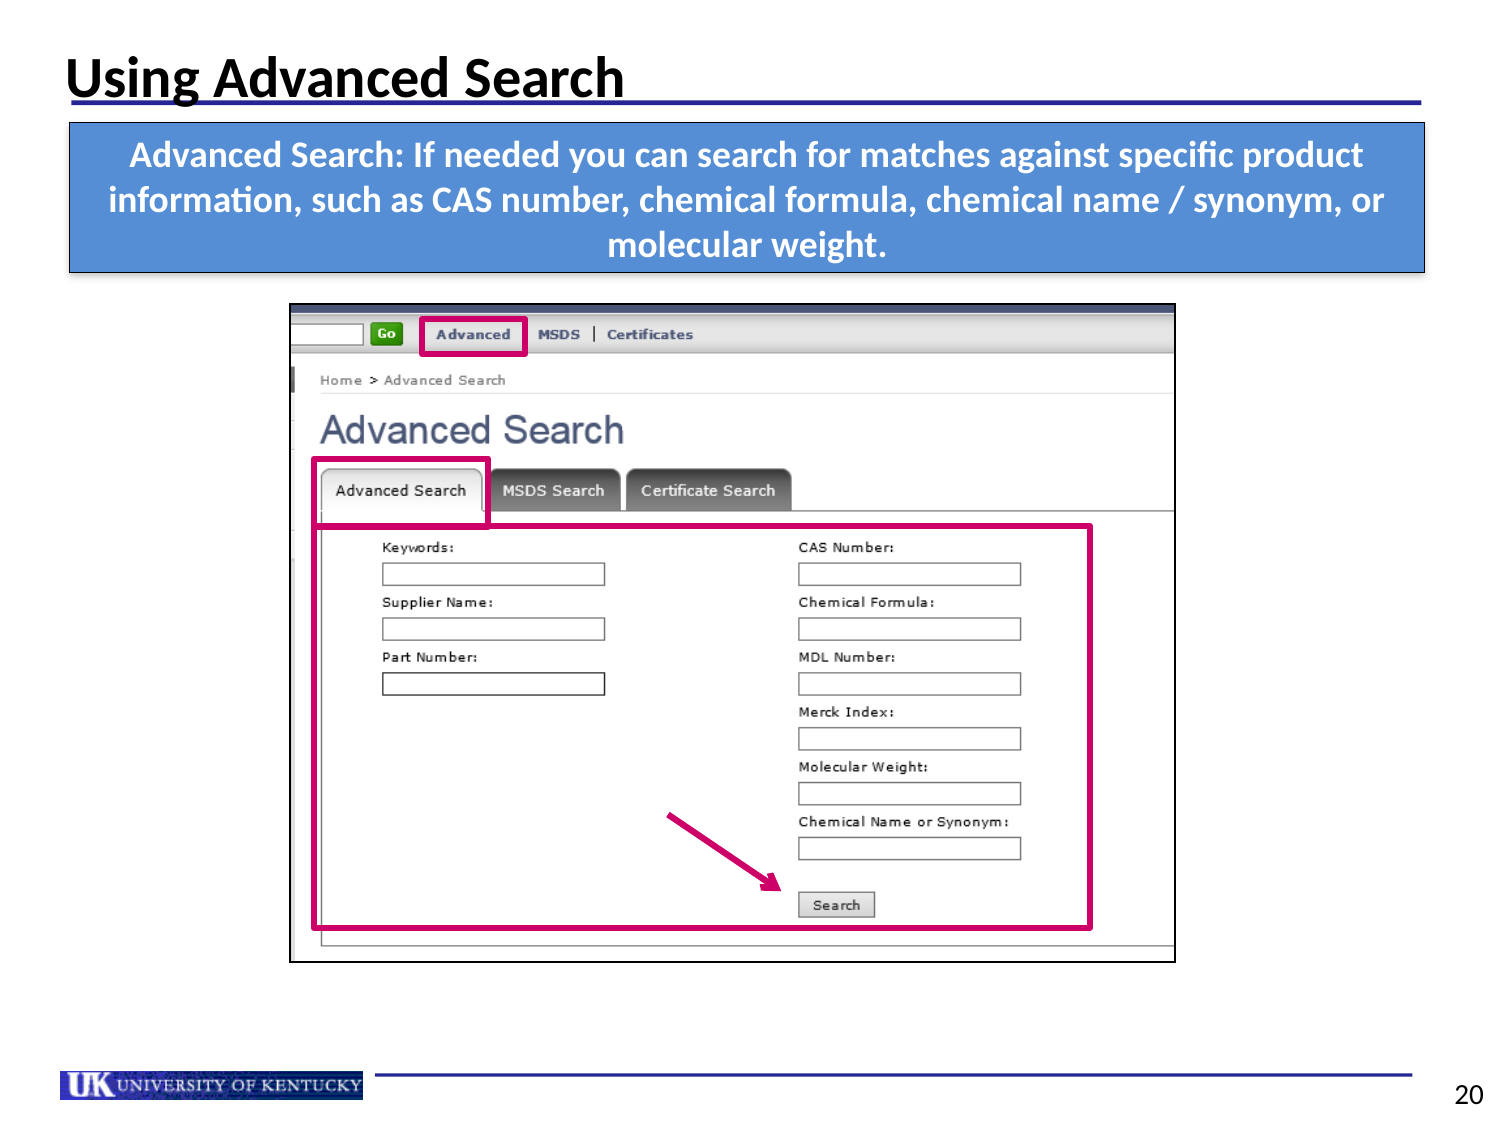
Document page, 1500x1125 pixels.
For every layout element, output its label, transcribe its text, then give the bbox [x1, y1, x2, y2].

text_box Advanced Search: If needed you can search for matches against specific product information, such as CAS number, chemical formula, chemical name / synonym, or molecular weight. [69, 122, 1425, 273]
title Using Advanced Search [50, 13, 1425, 134]
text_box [667, 814, 782, 892]
picture [290, 304, 1175, 961]
slide_number 20 [1408, 1062, 1499, 1123]
picture [60, 1071, 363, 1100]
